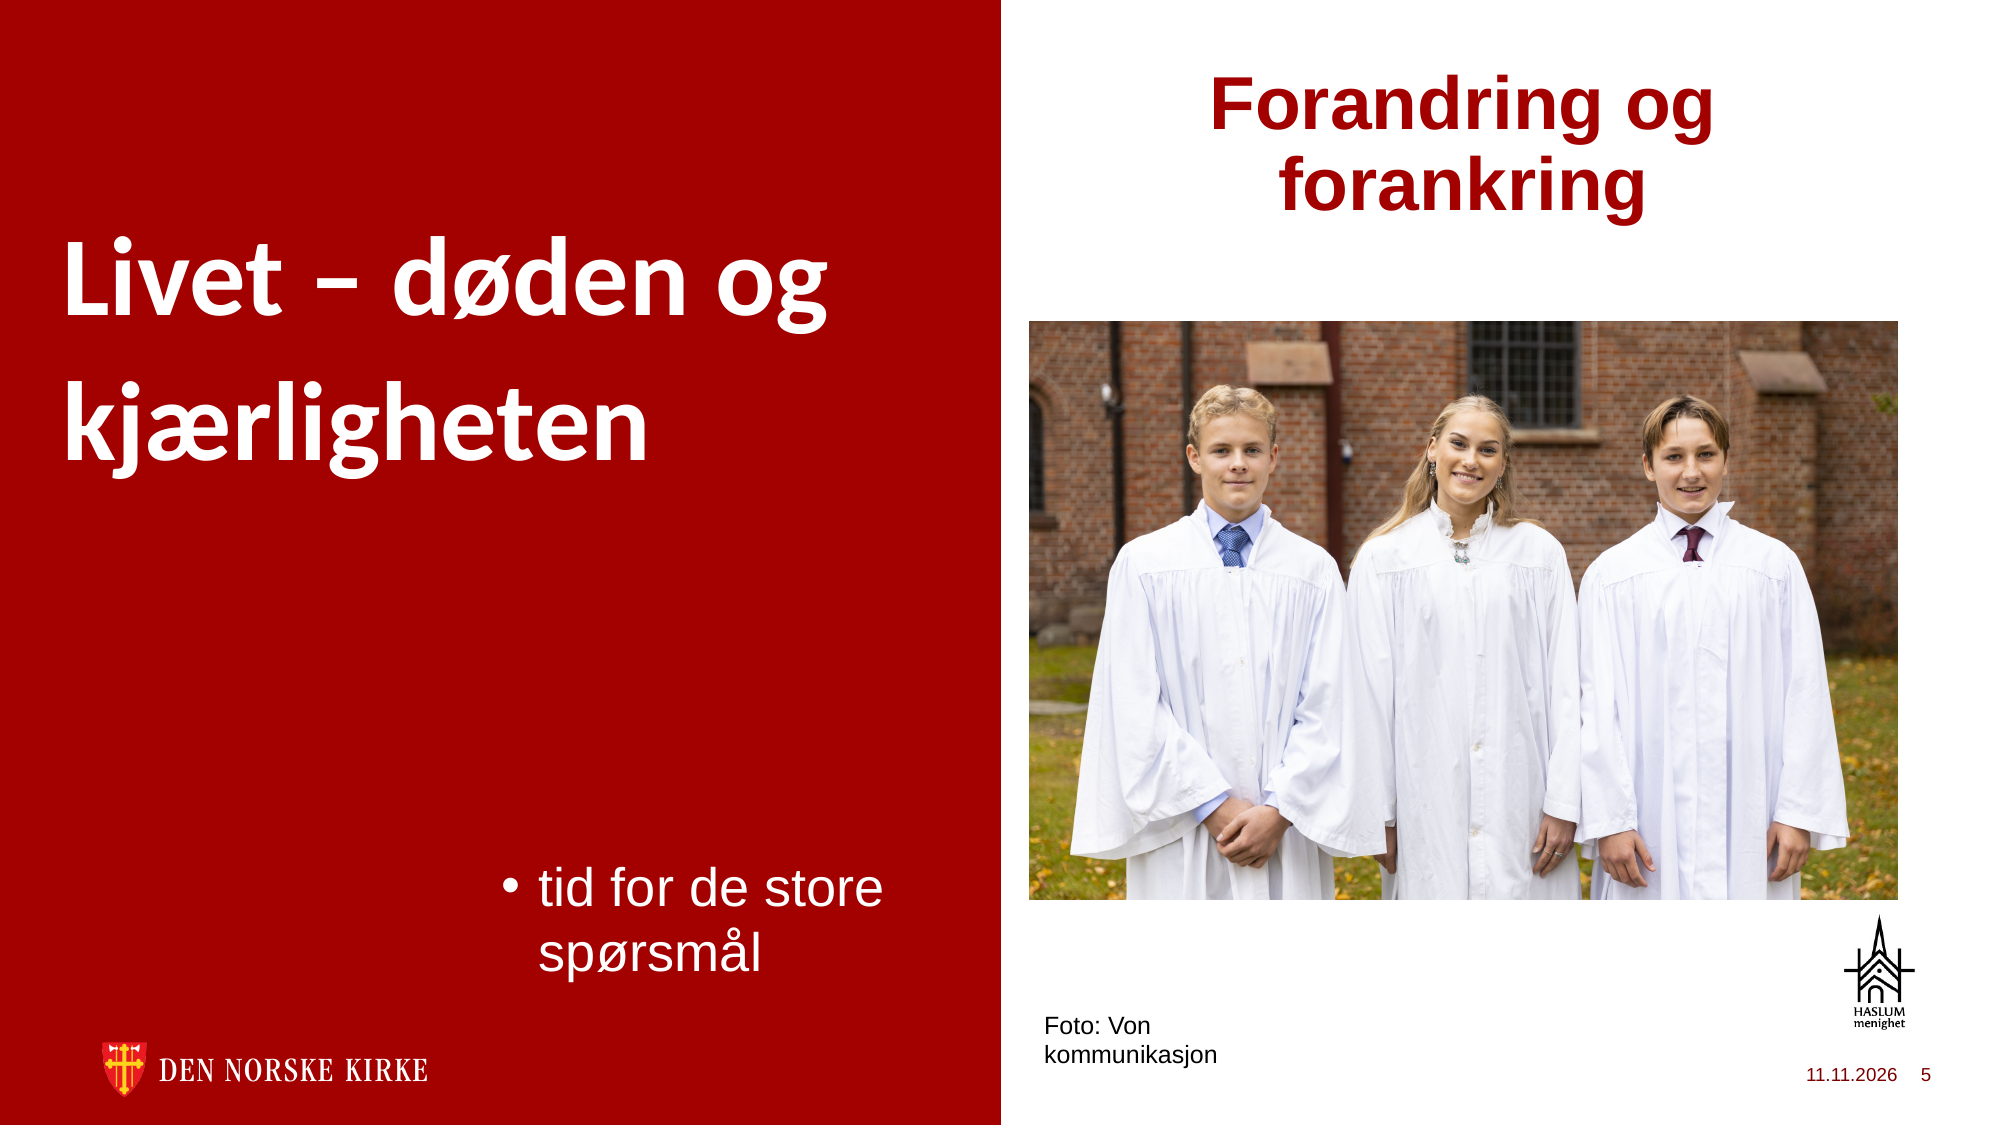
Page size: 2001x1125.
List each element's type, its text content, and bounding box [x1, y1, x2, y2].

picture [1029, 321, 1950, 1043]
title Forandring og forankring [1029, 36, 1898, 255]
list tid for de store spørsmål [501, 852, 971, 994]
text_box Foto: Von kommunikasjon [1029, 1001, 1316, 1077]
text_box Livet – døden og kjærligheten [47, 186, 855, 491]
slide_number 5 [1920, 1056, 1978, 1091]
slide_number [1719, 1056, 1898, 1091]
picture [102, 1042, 427, 1097]
